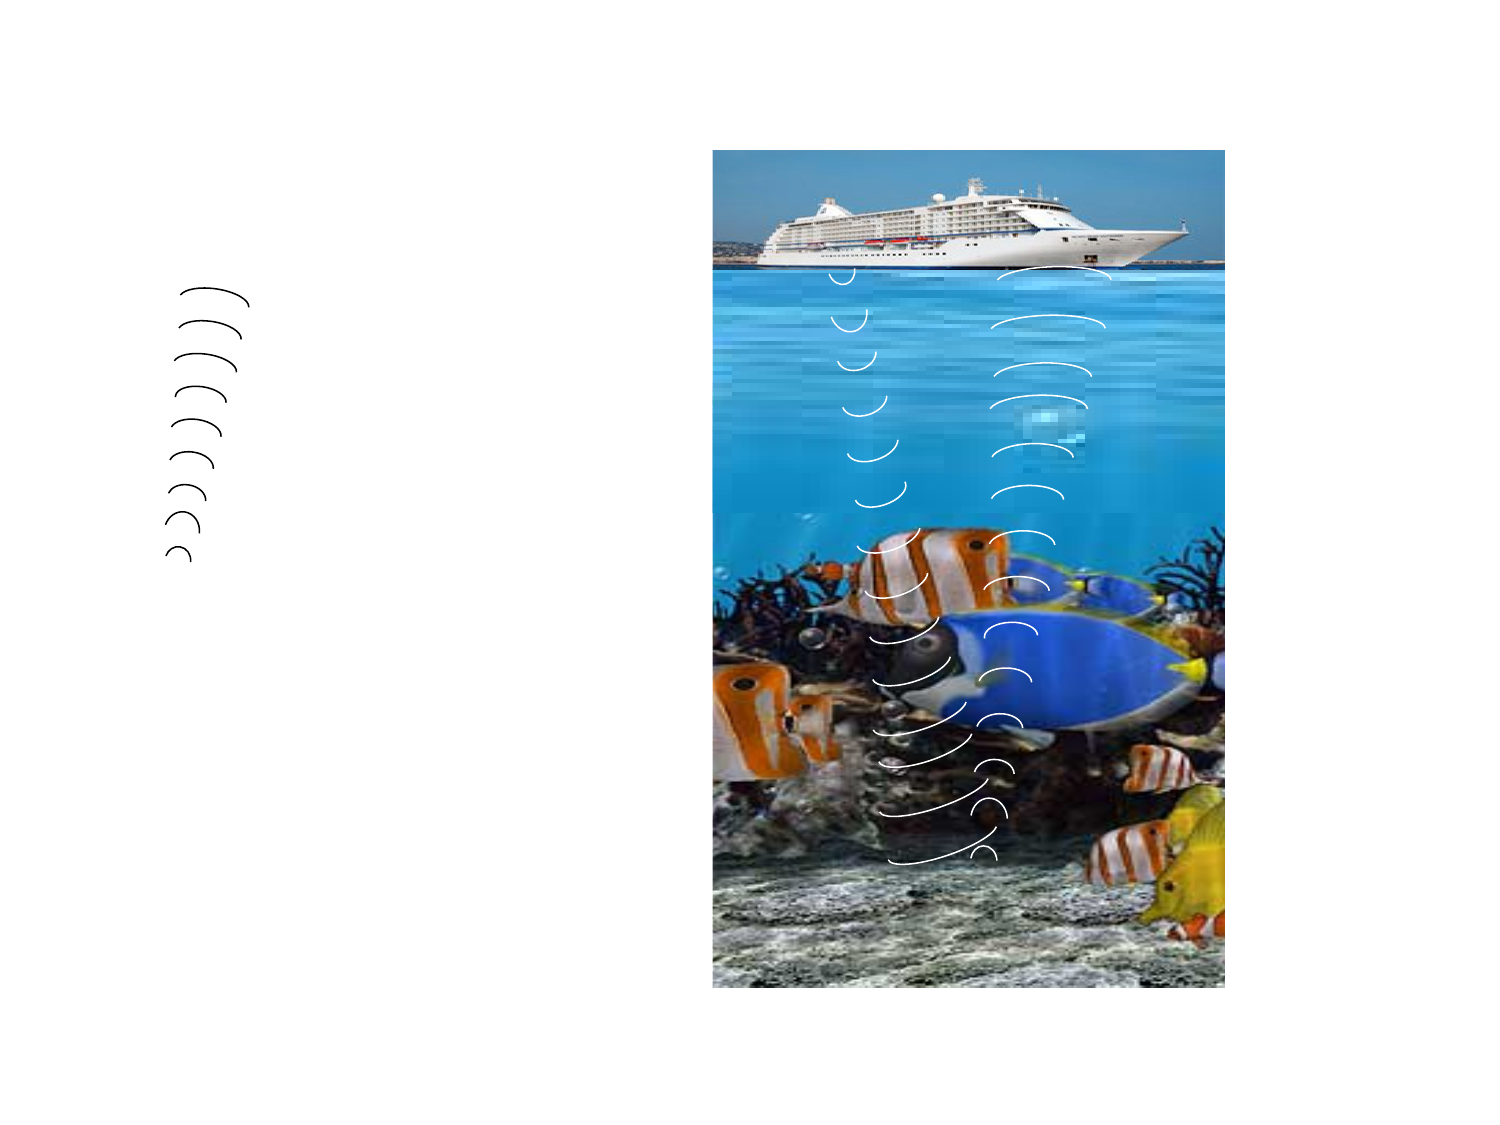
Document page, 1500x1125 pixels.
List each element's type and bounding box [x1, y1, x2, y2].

text_box [712, 149, 1226, 988]
text_box [849, 262, 938, 863]
text_box [162, 287, 233, 563]
text_box [974, 262, 1063, 866]
